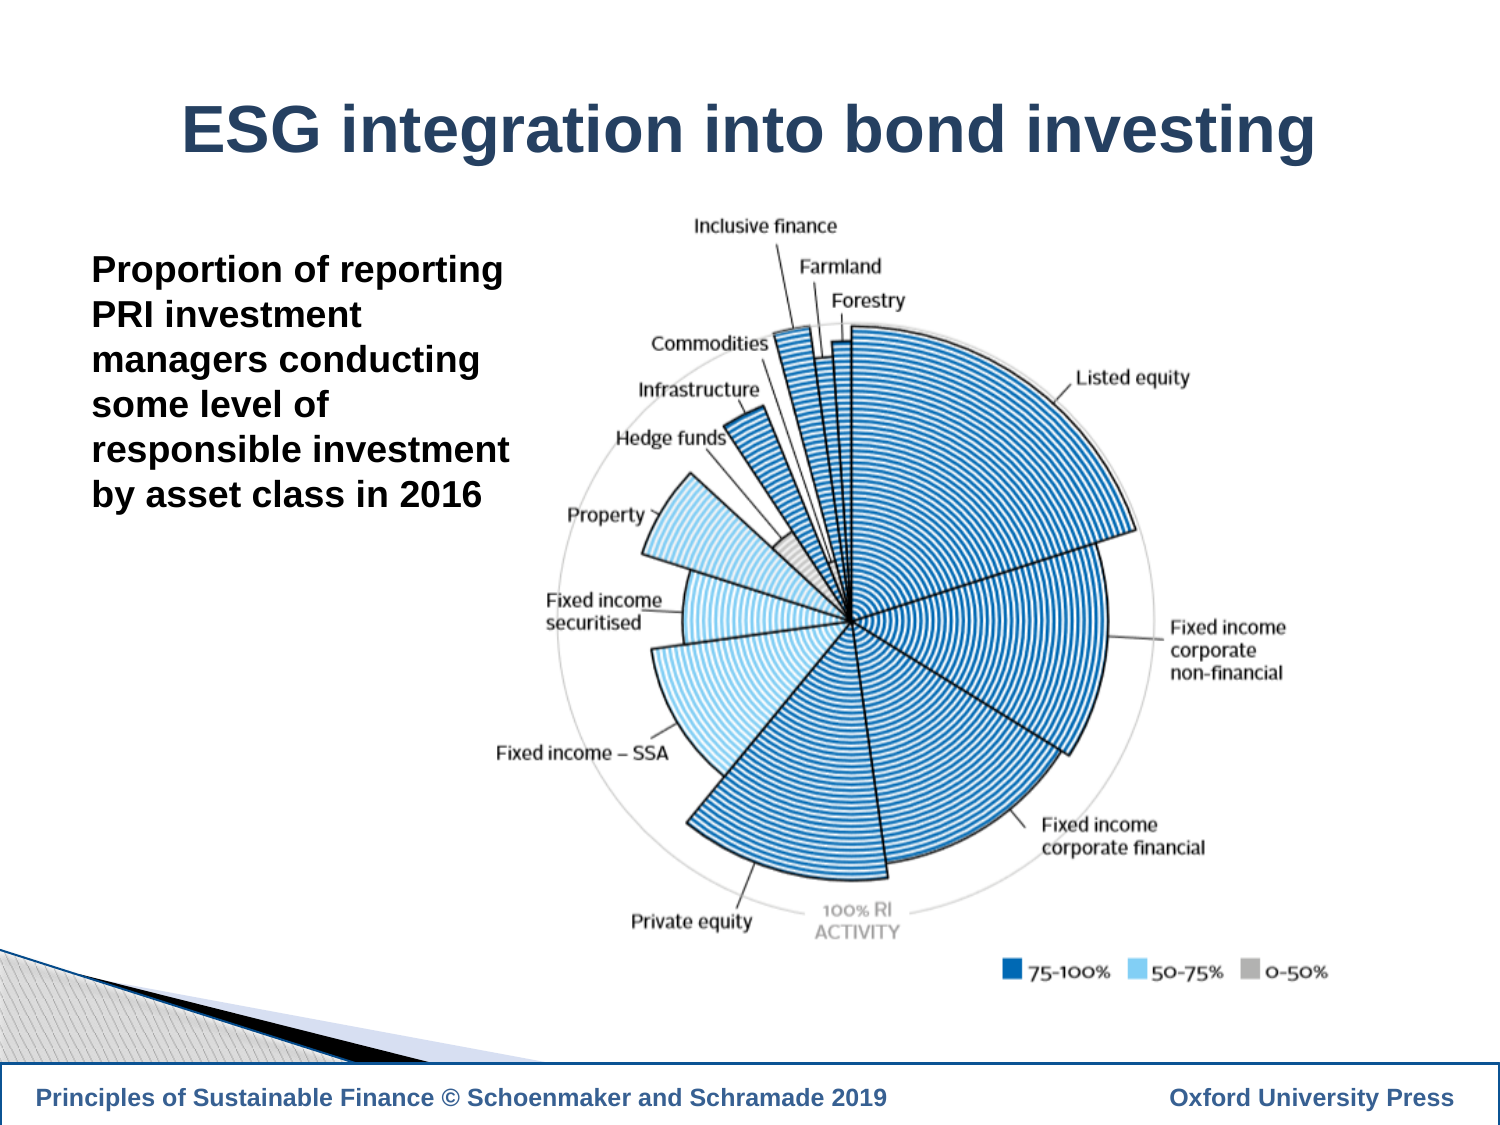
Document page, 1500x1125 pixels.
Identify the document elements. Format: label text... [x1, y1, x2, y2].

text_box ESG integration into bond investing [41, 78, 1459, 185]
text_box Principles of Sustainable Finance © Schoenmaker and Schramade 2019 Oxford University Press [0, 1063, 1500, 1125]
slide_number 13 [1116, 1059, 1467, 1063]
text_box Proportion of reporting PRI investment managers conducting some level of responsible investment by asset class in 2016 [76, 237, 472, 523]
picture [477, 207, 1341, 988]
